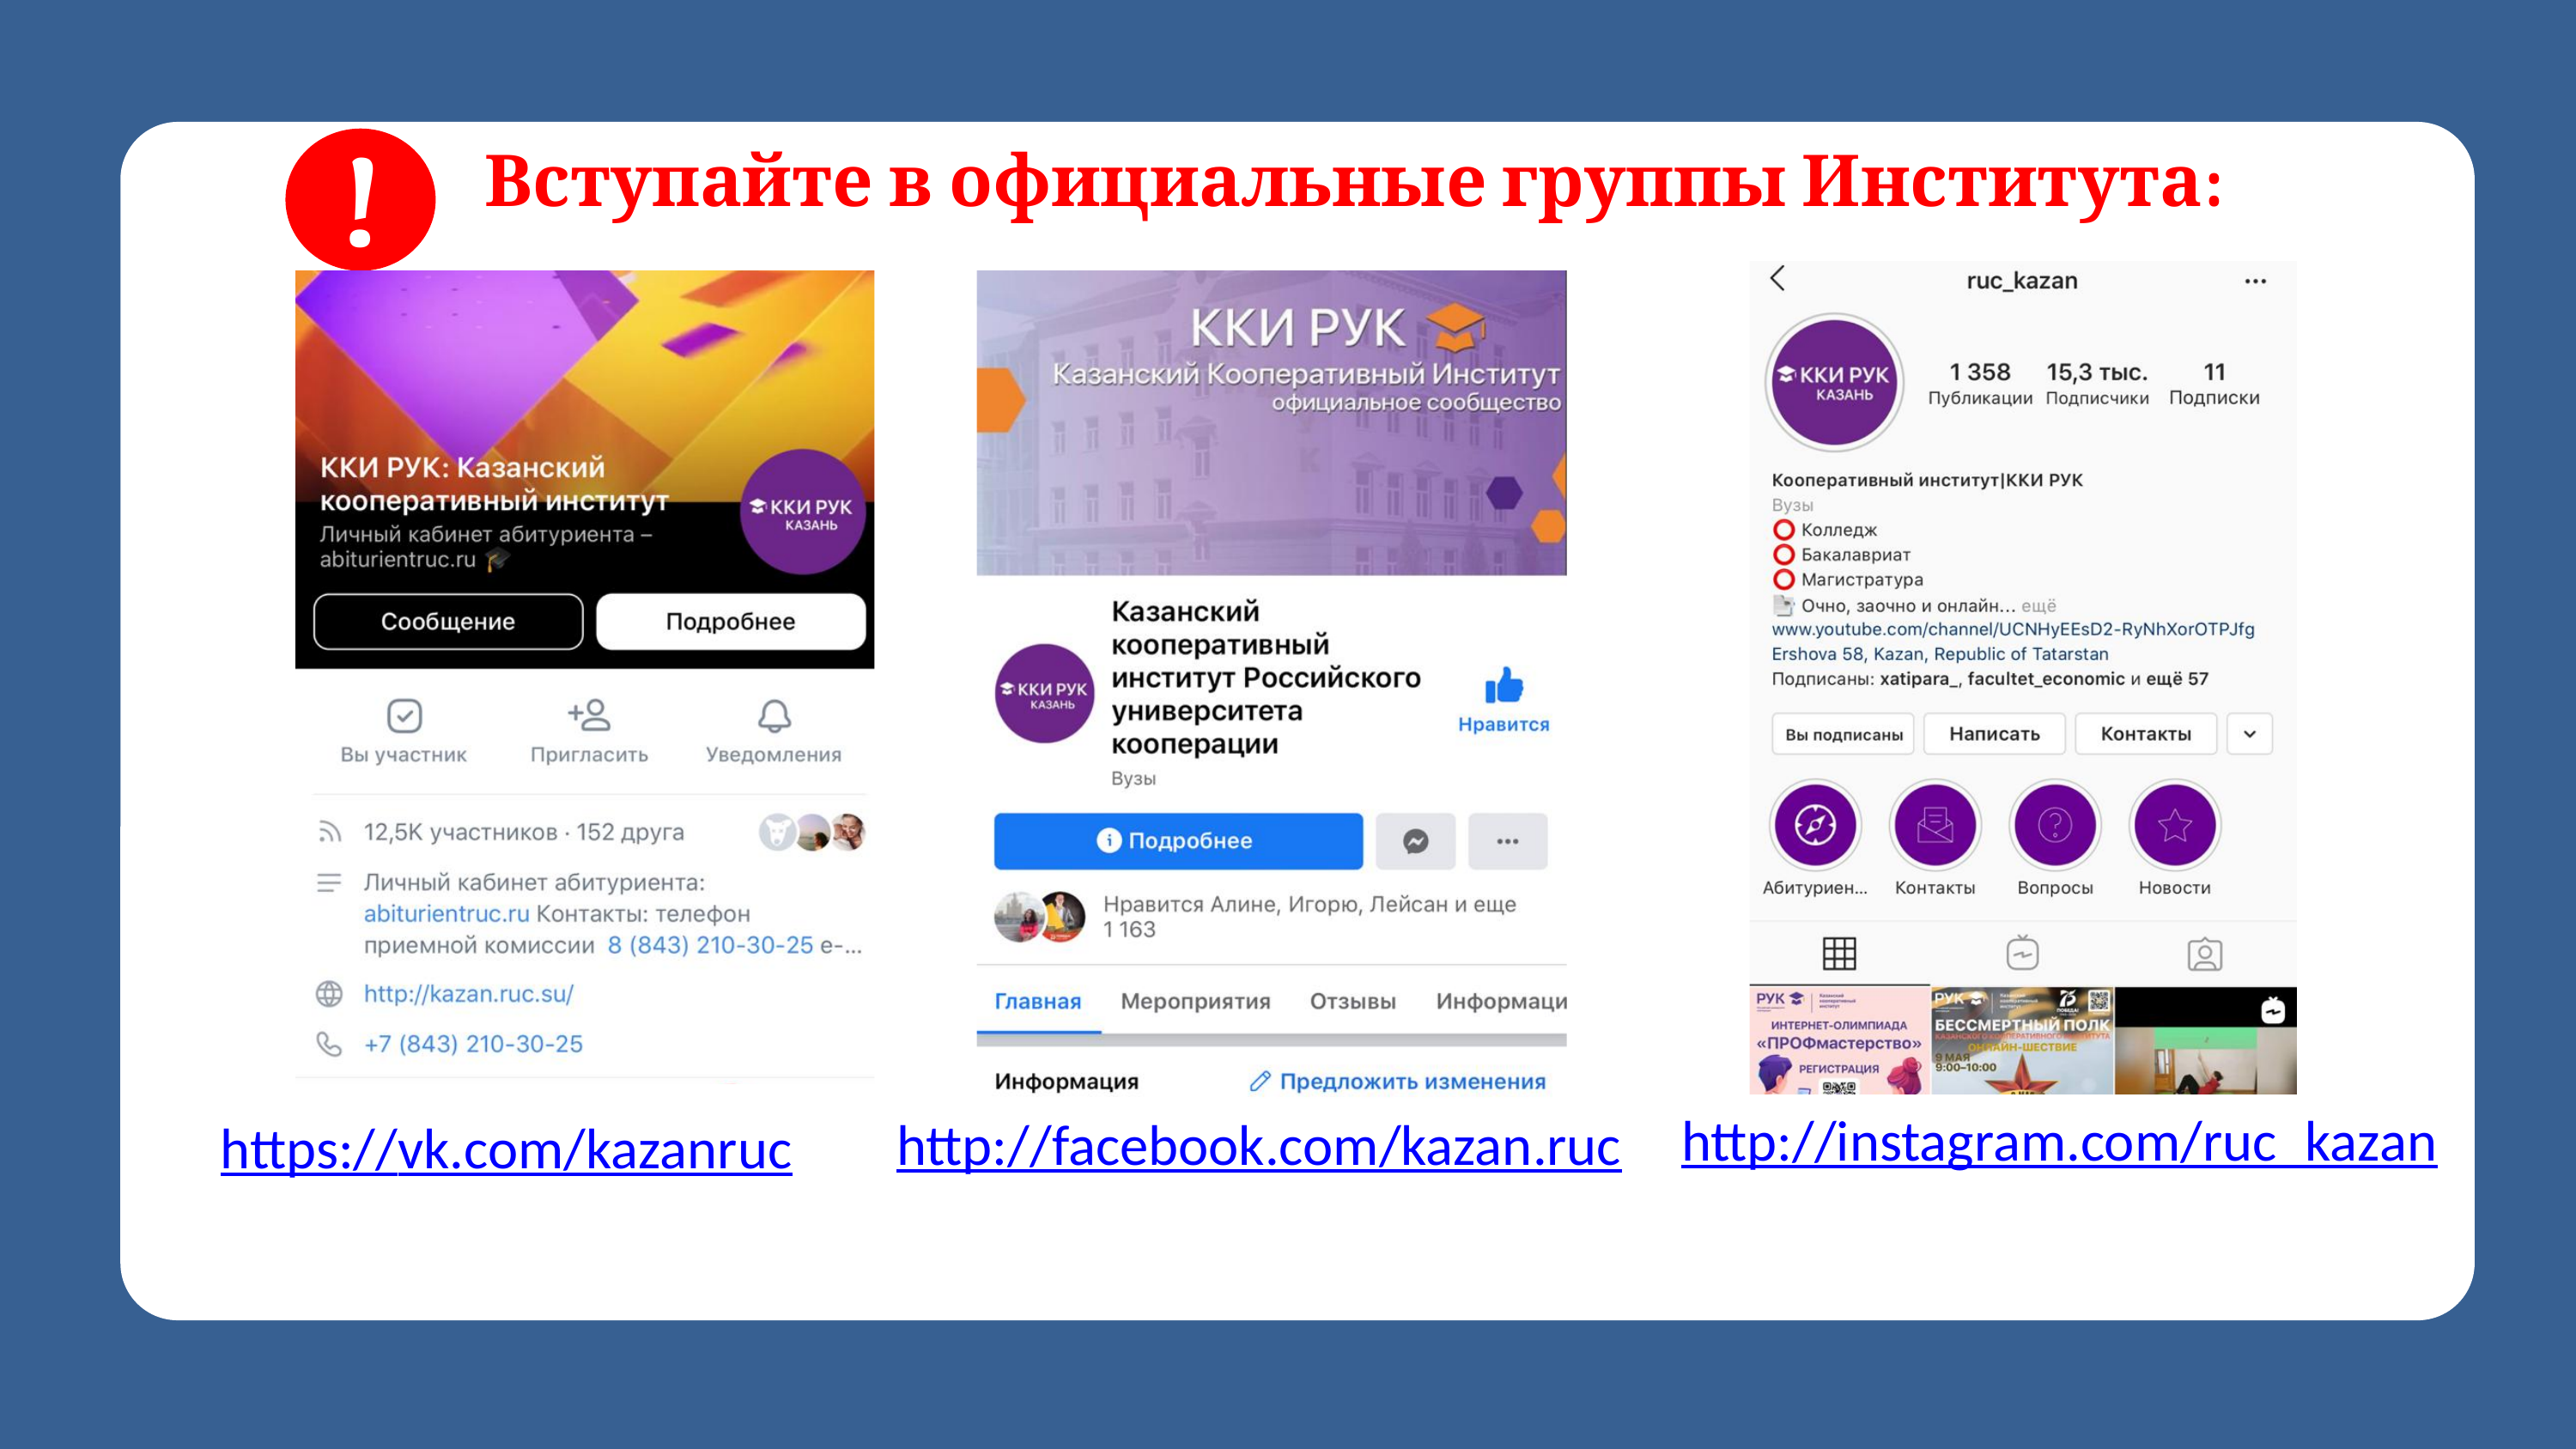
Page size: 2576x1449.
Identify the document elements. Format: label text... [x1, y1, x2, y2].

picture [285, 270, 875, 1084]
text_box http://instagram.com/ruc_kazan [1668, 1097, 2451, 1231]
text_box https://vk.com/kazanruc [207, 1105, 805, 1239]
picture [976, 270, 1567, 1107]
text_box [285, 136, 327, 264]
text_box [120, 121, 2475, 1321]
text_box ! [327, 112, 397, 269]
text_box Вступайте в официальные группы Института: [471, 128, 2381, 227]
picture [1749, 260, 2298, 1094]
text_box [397, 136, 436, 263]
text_box http://facebook.com/kazan.ruc [884, 1101, 1635, 1235]
